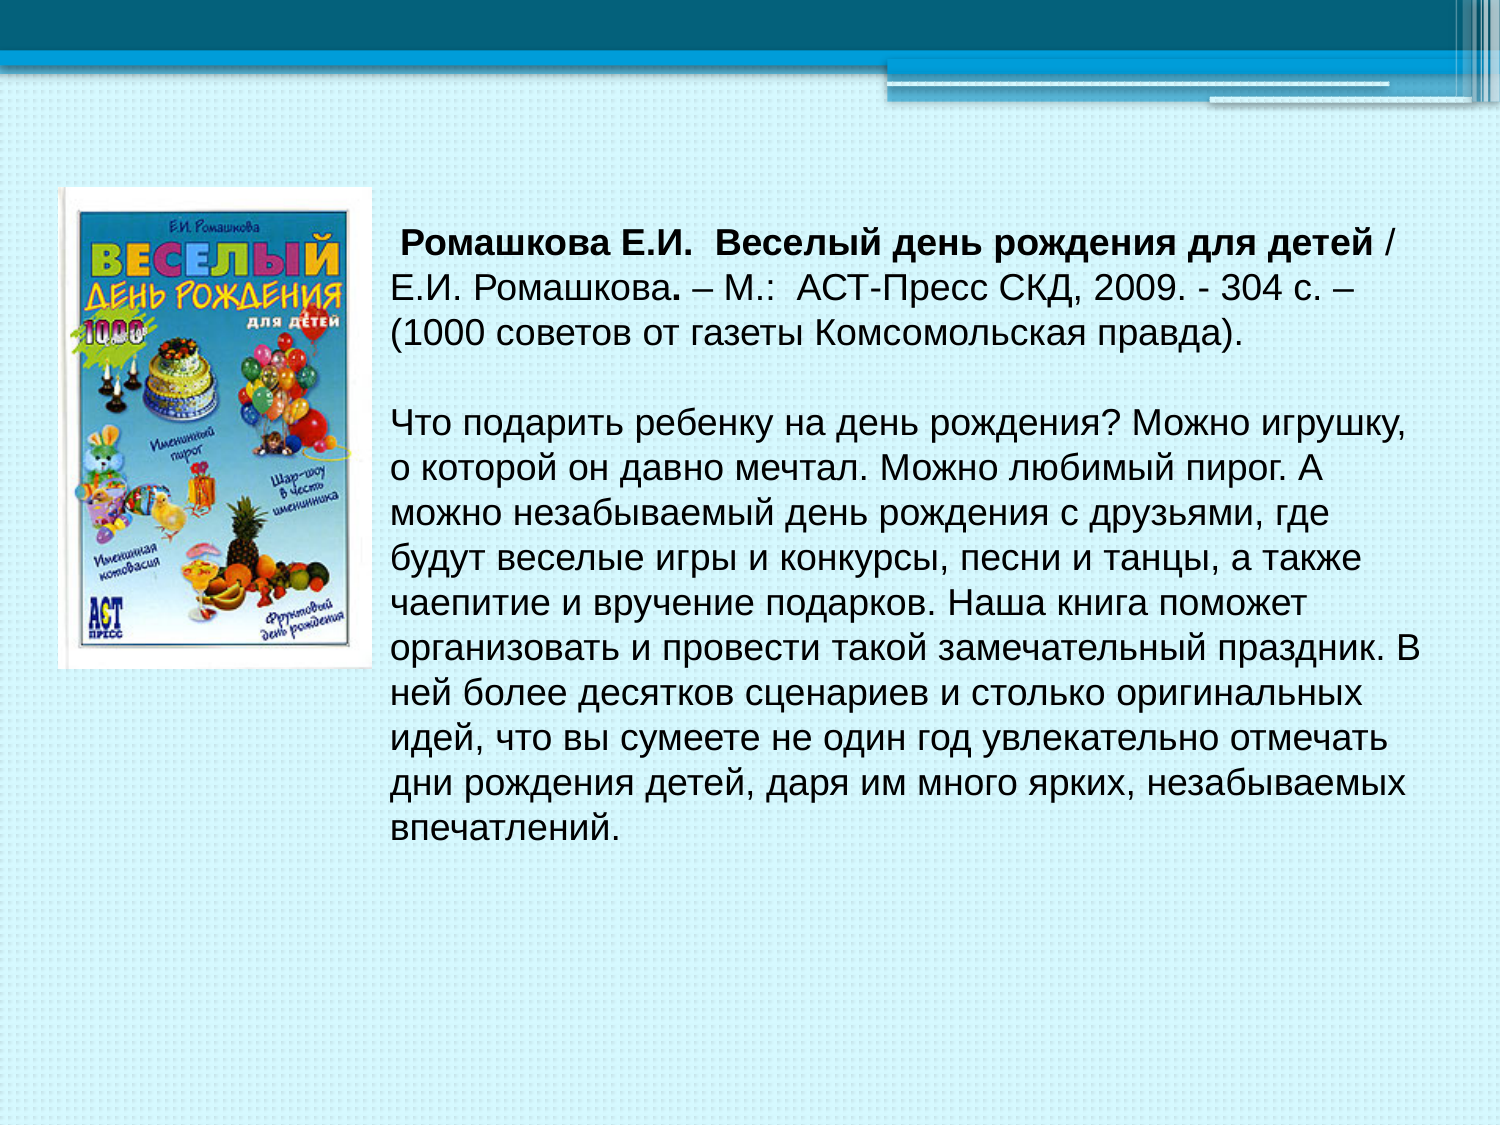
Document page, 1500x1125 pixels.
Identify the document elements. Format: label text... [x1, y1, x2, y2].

text_box Ромашкова Е.И. Веселый день рождения для детей / Е.И. Ромашкова. – М.: АСТ-Пресс СКД, 2009. - 304 с. – (1000 советов от газеты Комсомольская правда). Что подарить ребенку на день рождения? Можно игрушку, о которой он давно мечтал. Можно любимый пирог. А можно незабываемый день рождения с друзьями, где будут веселые игры и конкурсы, песни и танцы, а также чаепитие и вручение подарков. Наша книга поможет организовать и провести такой замечательный праздник. В ней более десятков сценариев и столько оригинальных идей, что вы сумеете не один год увлекательно отмечать дни рождения детей, даря им много ярких, незабываемых впечатлений. [374, 210, 1442, 946]
picture [58, 187, 372, 669]
